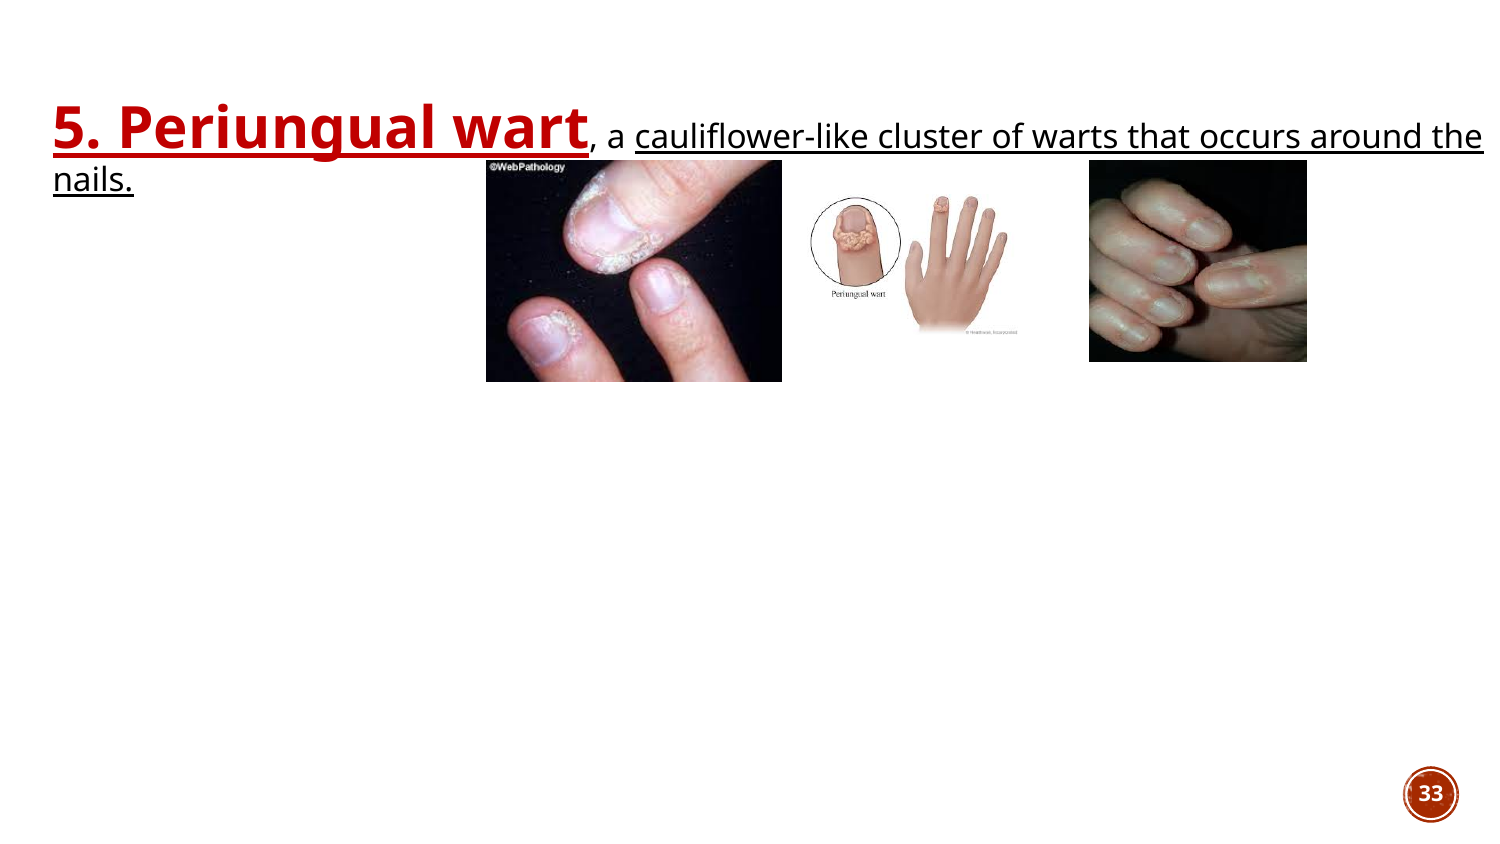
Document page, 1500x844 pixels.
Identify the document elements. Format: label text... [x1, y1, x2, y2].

picture [486, 160, 782, 382]
list 5. Periungual wart, a cauliflower-like cluster of warts that occurs around the nails. [37, 84, 1500, 760]
slide_number 33 [1391, 771, 1471, 817]
picture [800, 194, 1018, 335]
picture [1089, 160, 1307, 362]
